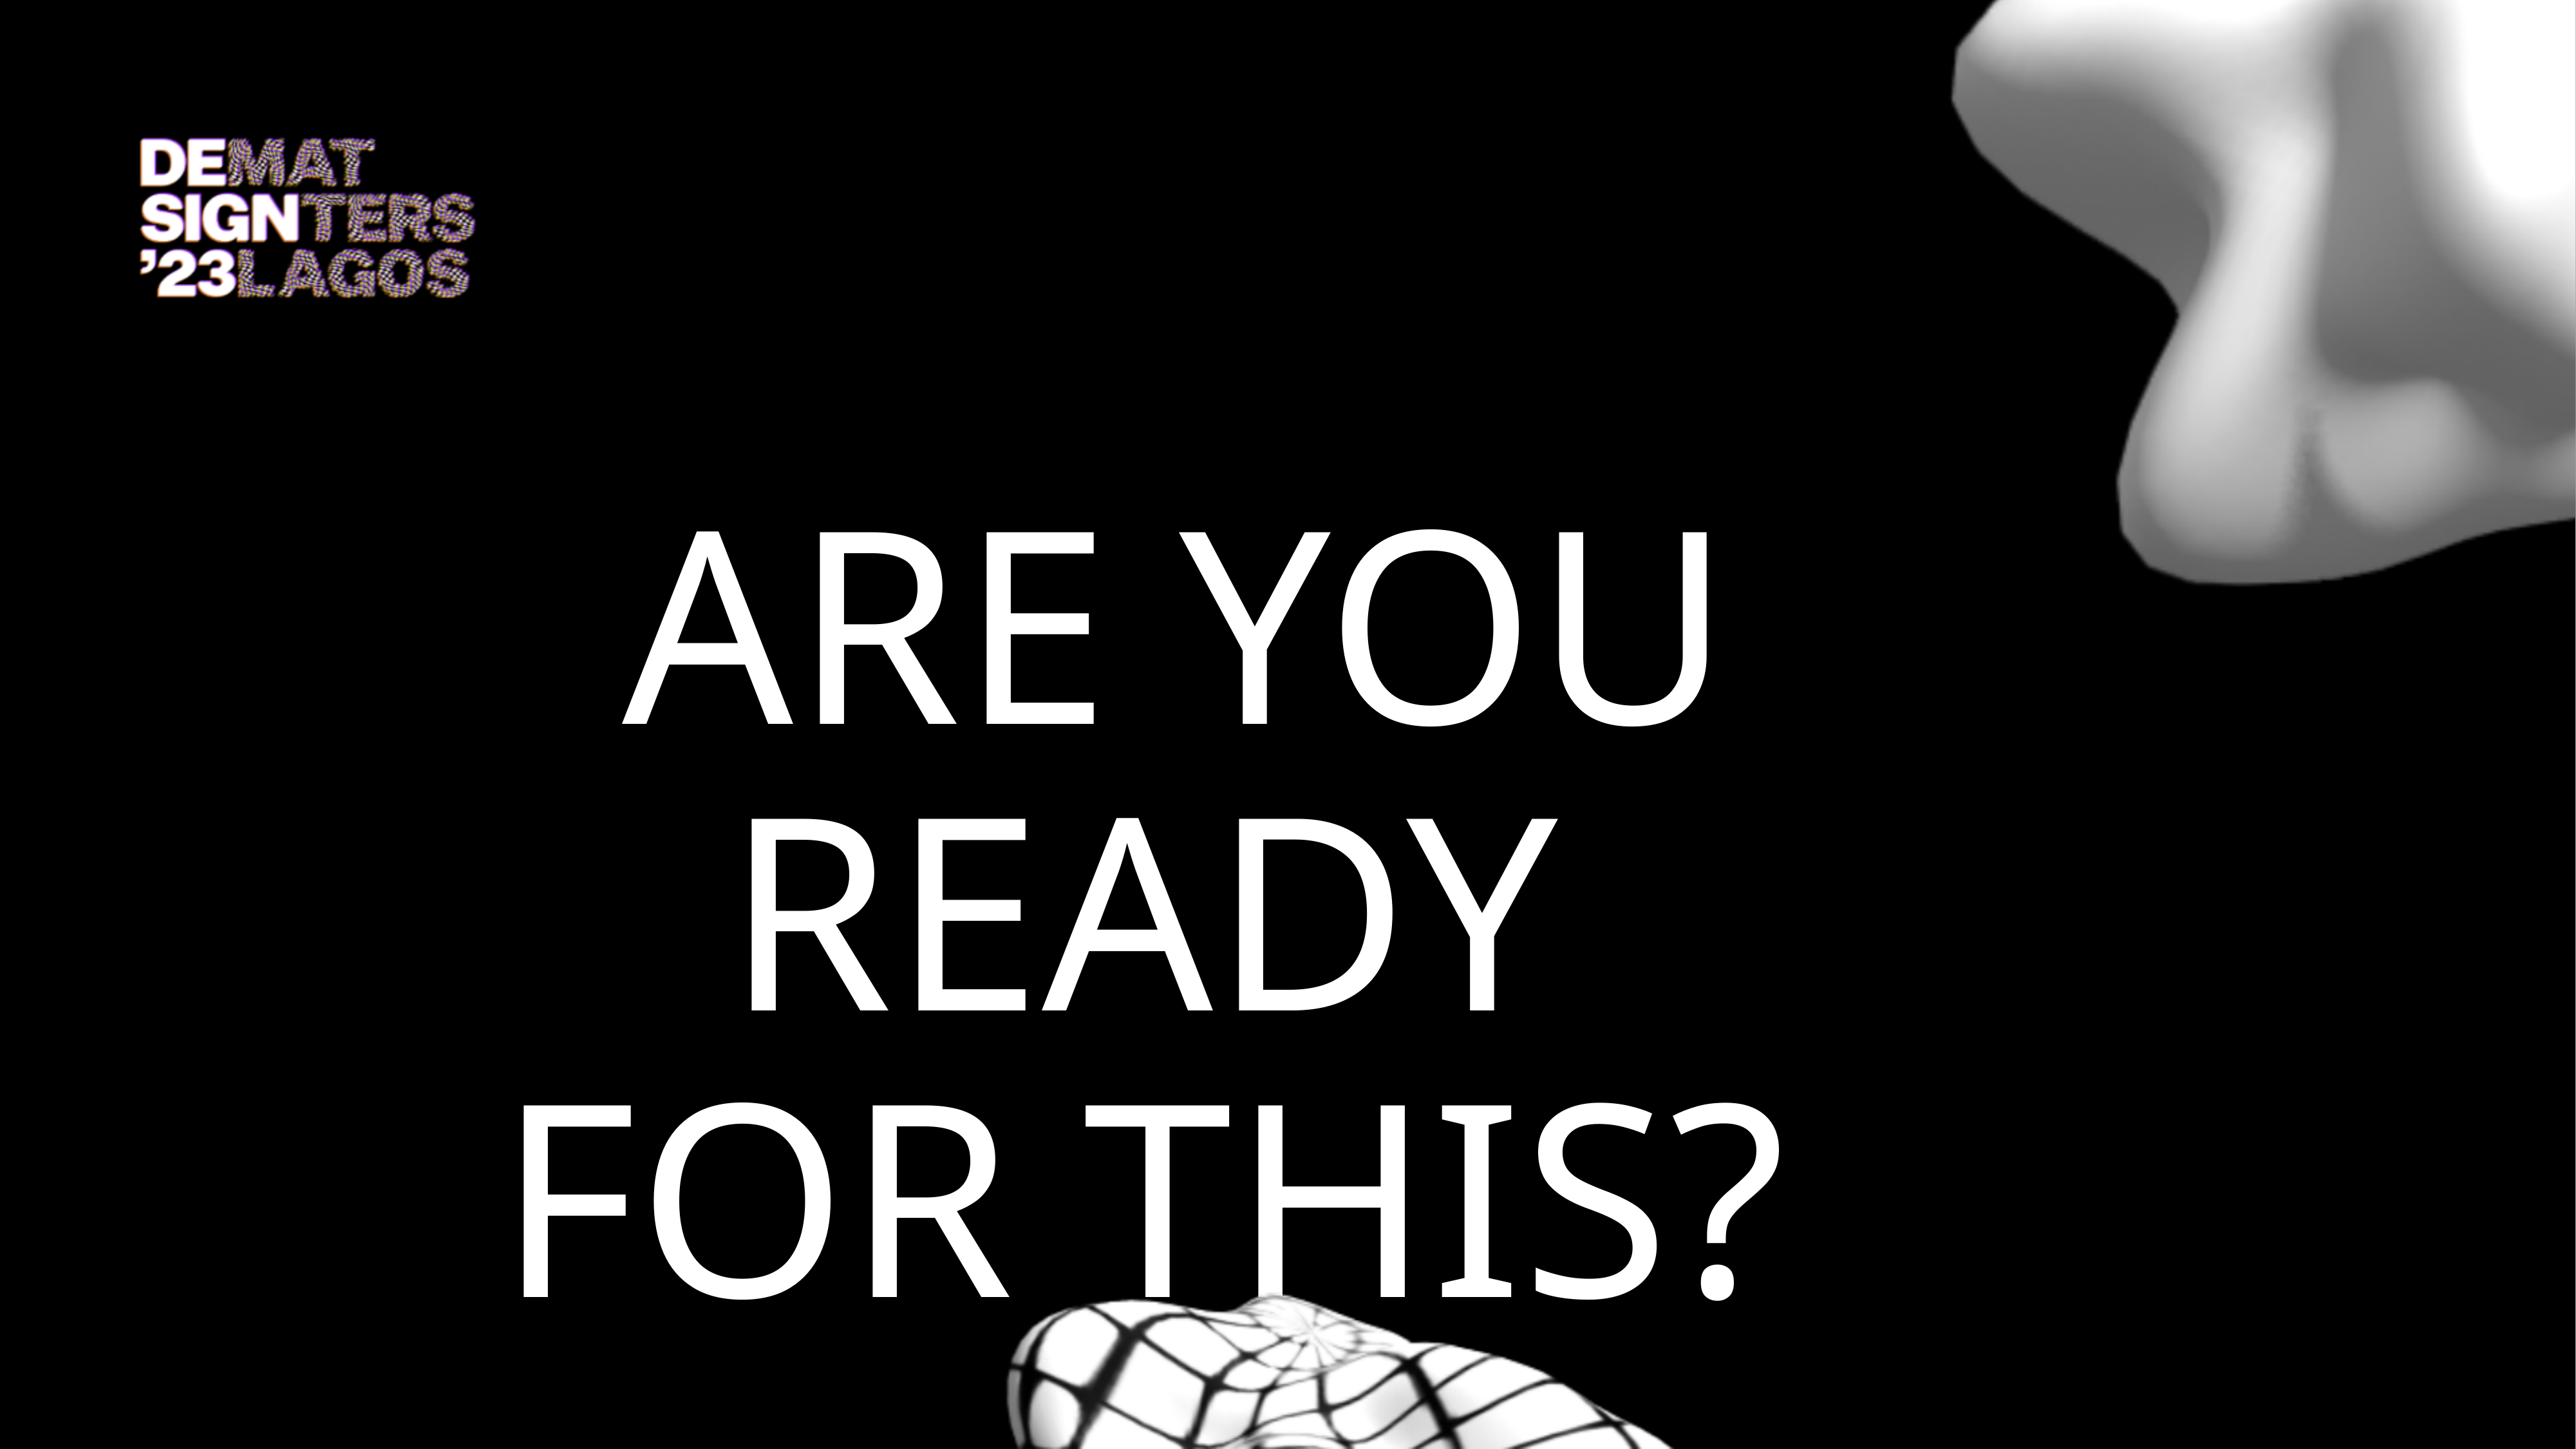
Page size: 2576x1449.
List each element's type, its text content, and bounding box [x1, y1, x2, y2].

picture [89, 104, 578, 360]
picture [834, 0, 2576, 1449]
text_box ARE YOU READY FOR THIS? [329, 495, 1319, 1052]
